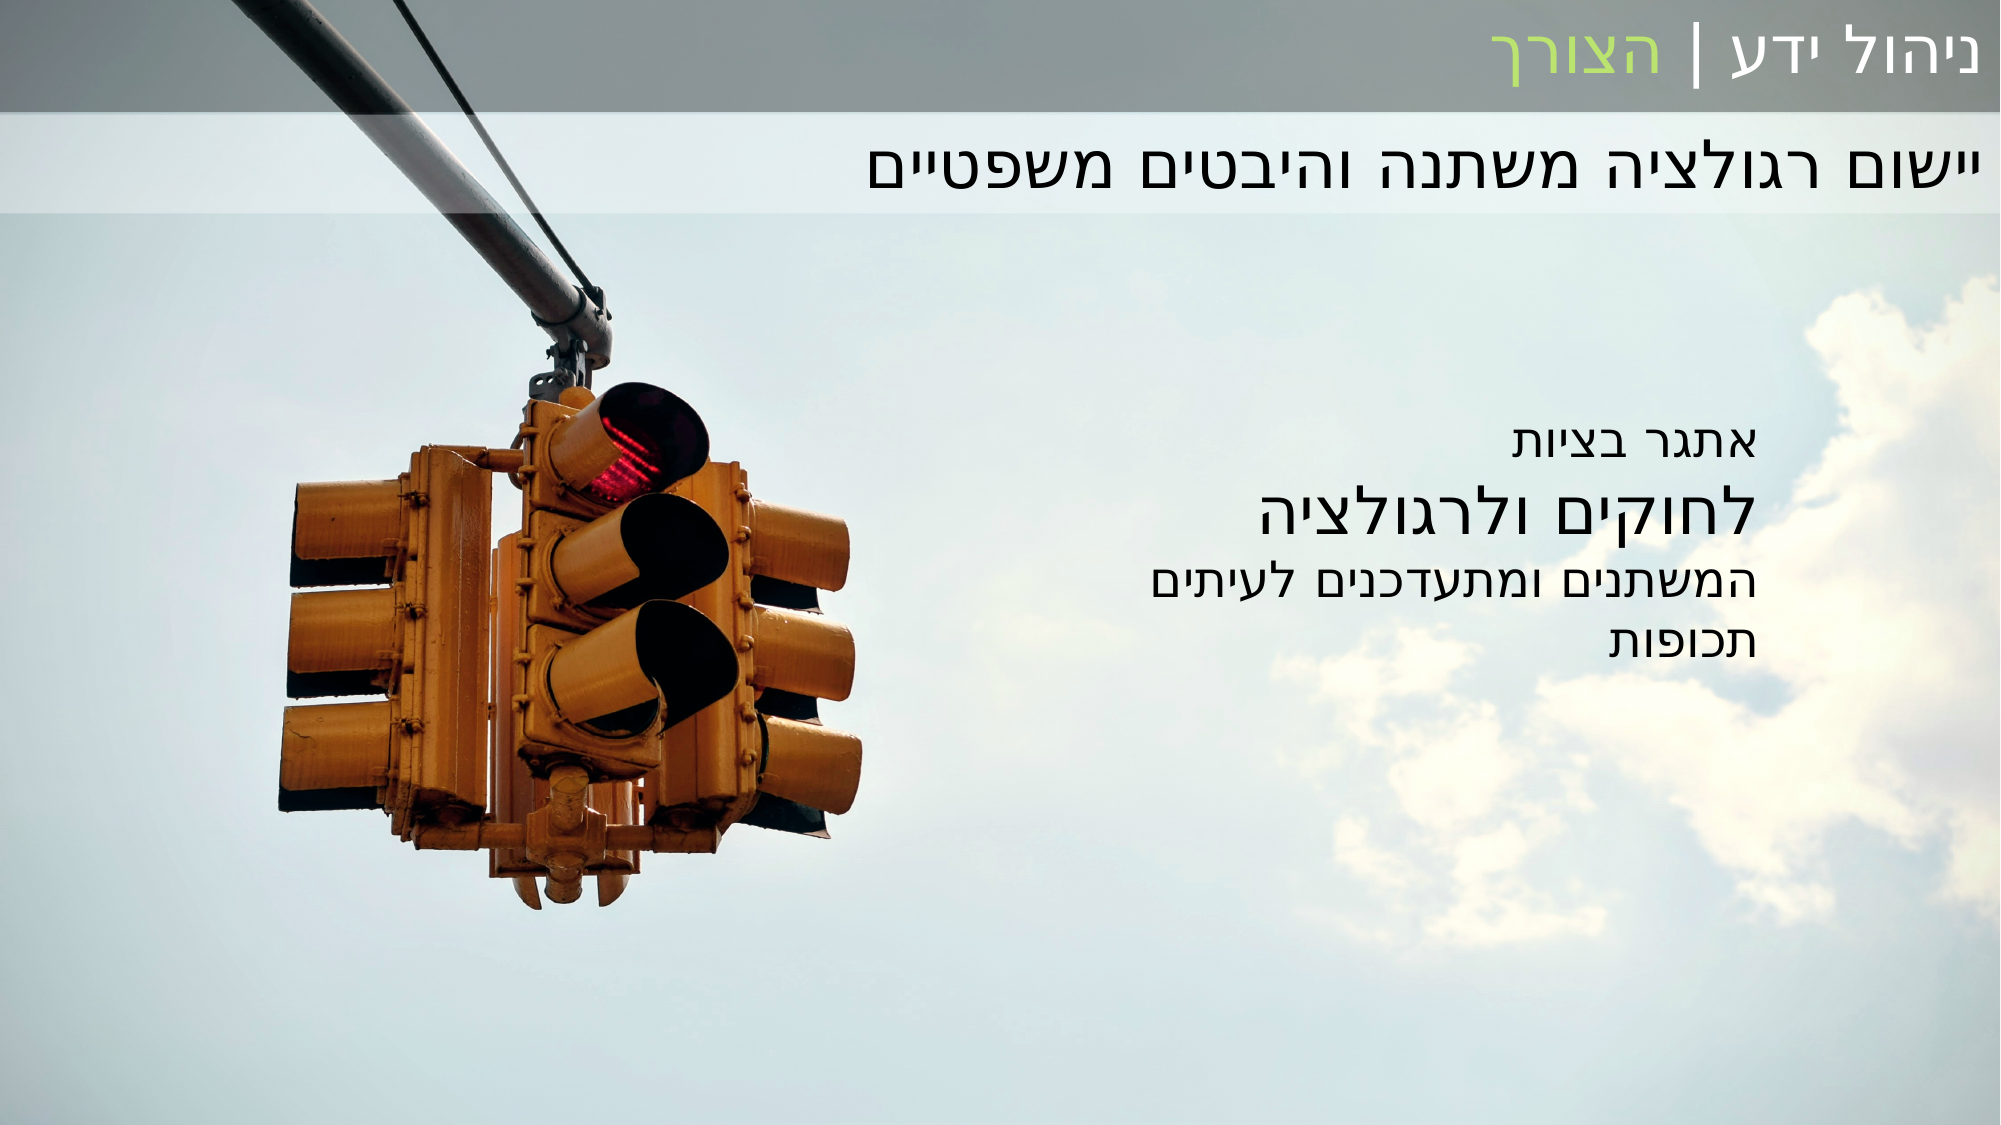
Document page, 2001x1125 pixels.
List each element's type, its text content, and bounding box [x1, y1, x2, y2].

text_box ניהול ידע | הצורך [0, 0, 2000, 113]
picture [0, 0, 2001, 1125]
text_box יישום רגולציה משתנה והיבטים משפטיים [0, 114, 2000, 214]
text_box אתגר בציות לחוקים ולרגולציה המשתנים ומתעדכנים לעיתים תכופות [1017, 214, 1807, 911]
